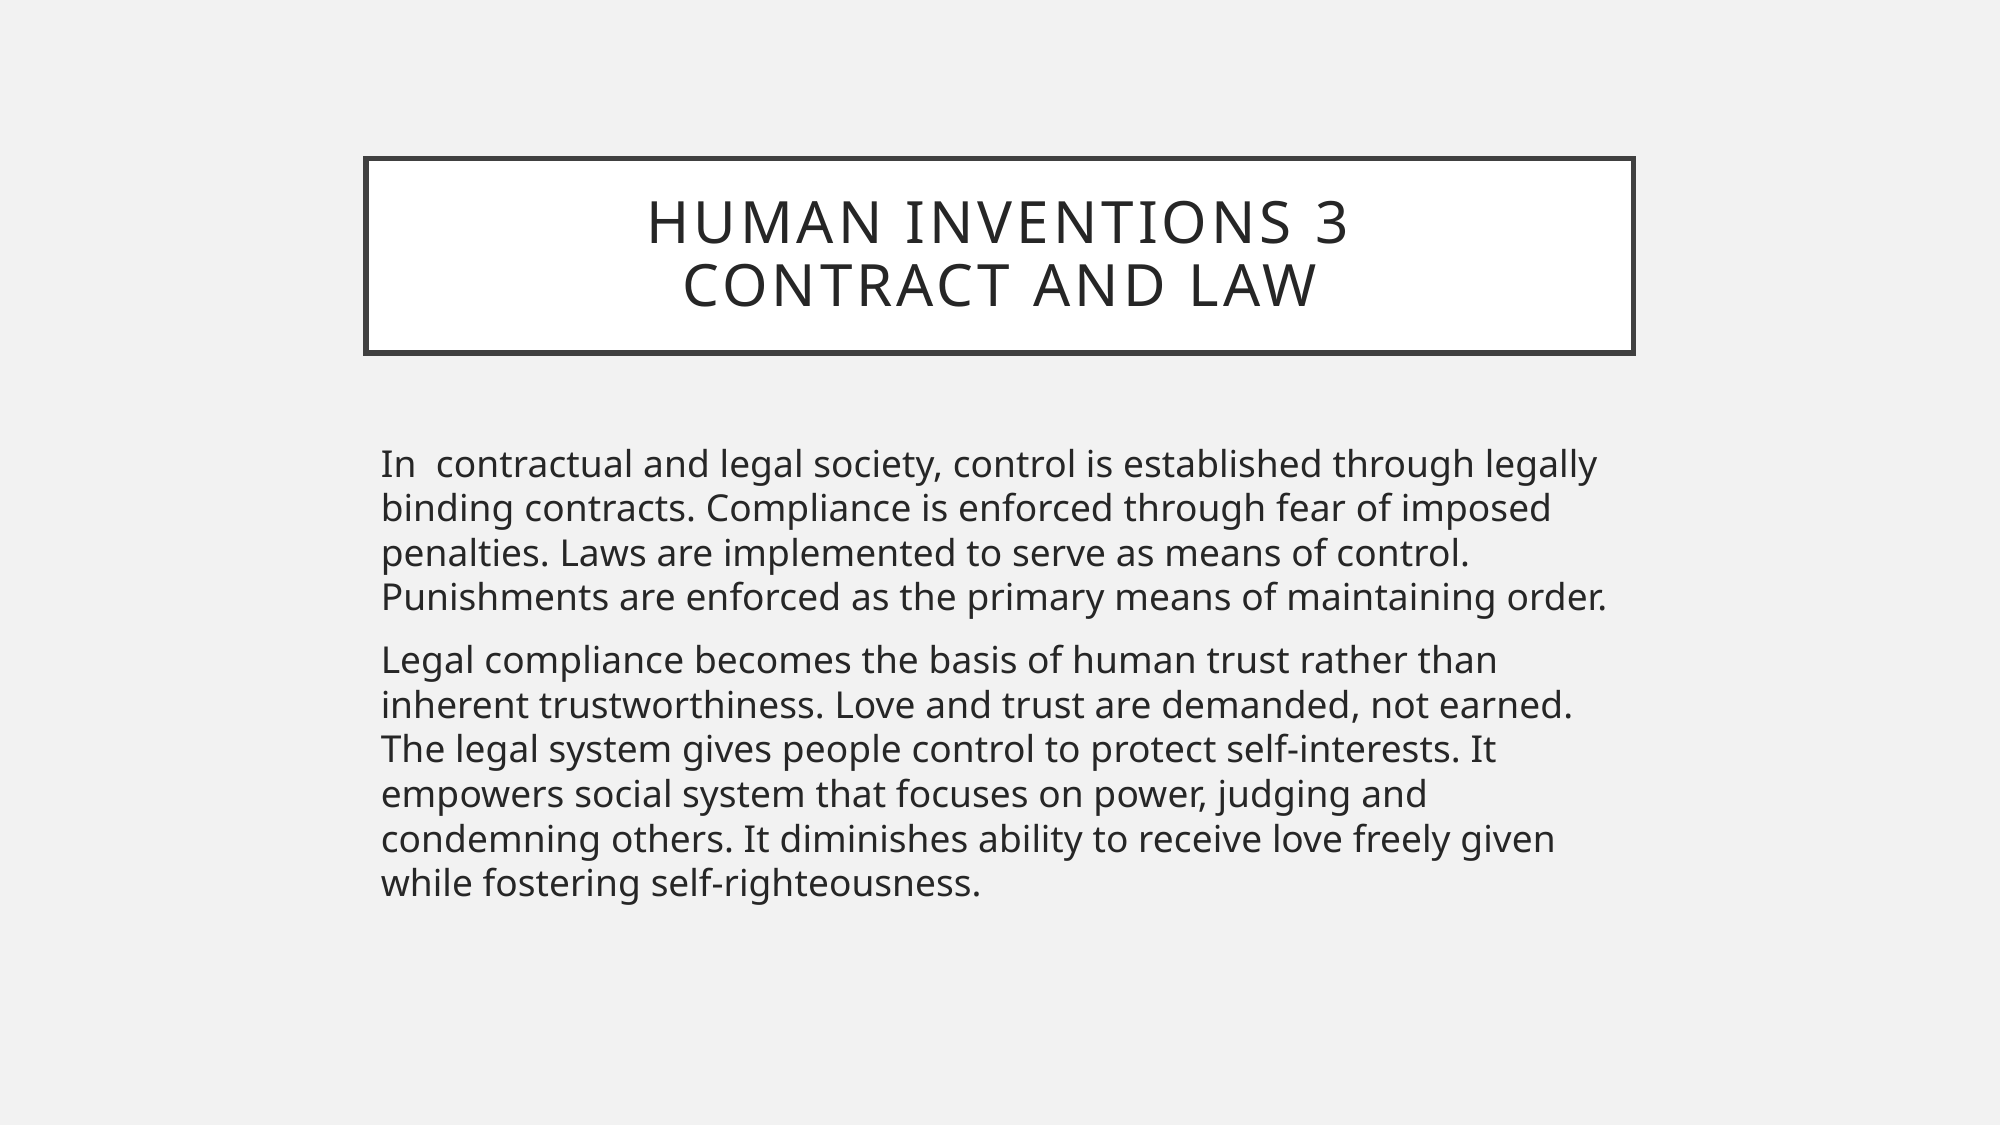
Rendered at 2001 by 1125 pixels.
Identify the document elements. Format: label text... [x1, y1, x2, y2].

title Human inventions 3 Contract and Law [366, 158, 1634, 354]
list In contractual and legal society, control is established through legally binding contracts. Compliance is enforced through fear of imposed penalties. Laws are implemented to serve as means of control. Punishments are enforced as the primary means of maintaining order. Legal compliance becomes the basis of human trust rather than inherent trustworthiness. Love and trust are demanded, not earned. The legal system gives people control to protect self-interests. It empowers social system that focuses on power, judging and condemning others. It diminishes ability to receive love freely given while fostering self-righteousness. [366, 432, 1634, 942]
